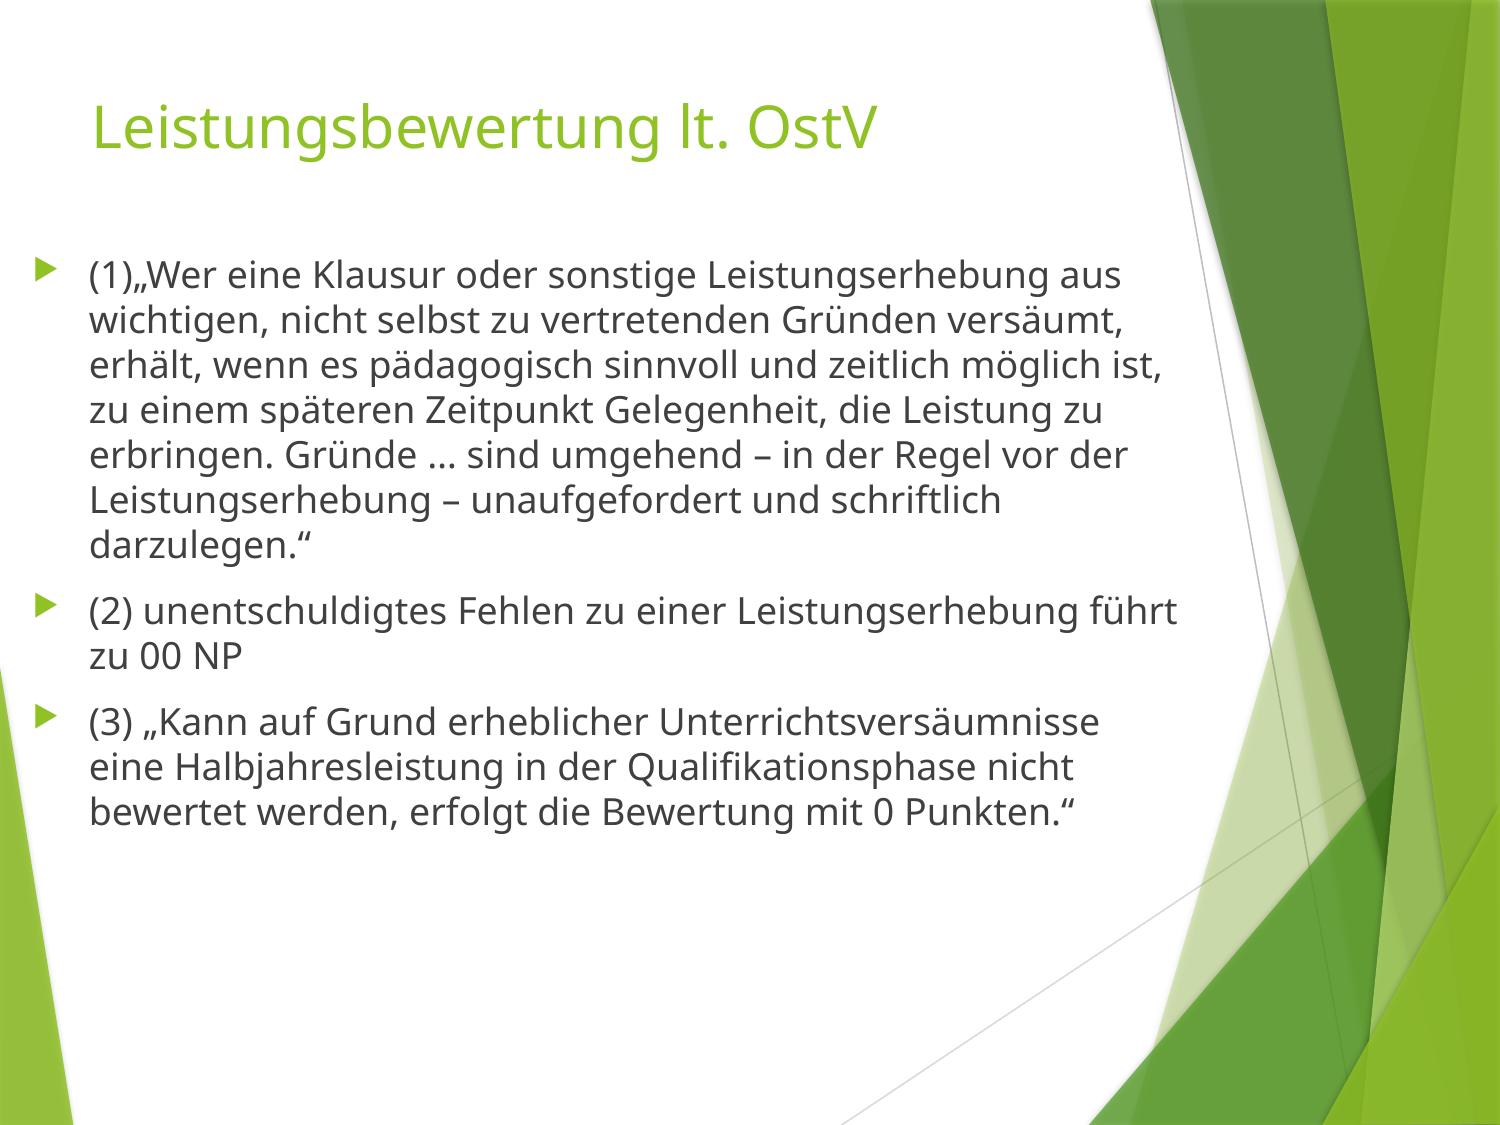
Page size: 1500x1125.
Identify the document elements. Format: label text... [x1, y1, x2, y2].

list (1)„Wer eine Klausur oder sonstige Leistungserhebung aus wichtigen, nicht selbst zu vertretenden Gründen versäumt, erhält, wenn es pädagogisch sinnvoll und zeitlich möglich ist, zu einem späteren Zeitpunkt Gelegenheit, die Leistung zu erbringen. Gründe … sind umgehend – in der Regel vor der Leistungserhebung – unaufgefordert und schriftlich darzulegen.“ (2) unentschuldigtes Fehlen zu einer Leistungserhebung führt zu 00 NP (3) „Kann auf Grund erheblicher Unterrichtsversäumnisse eine Halbjahresleistung in der Qualifikationsphase nicht bewertet werden, erfolgt die Bewertung mit 0 Punkten.“ [17, 243, 1199, 957]
title Leistungsbewertung lt. OstV [76, 81, 1229, 169]
